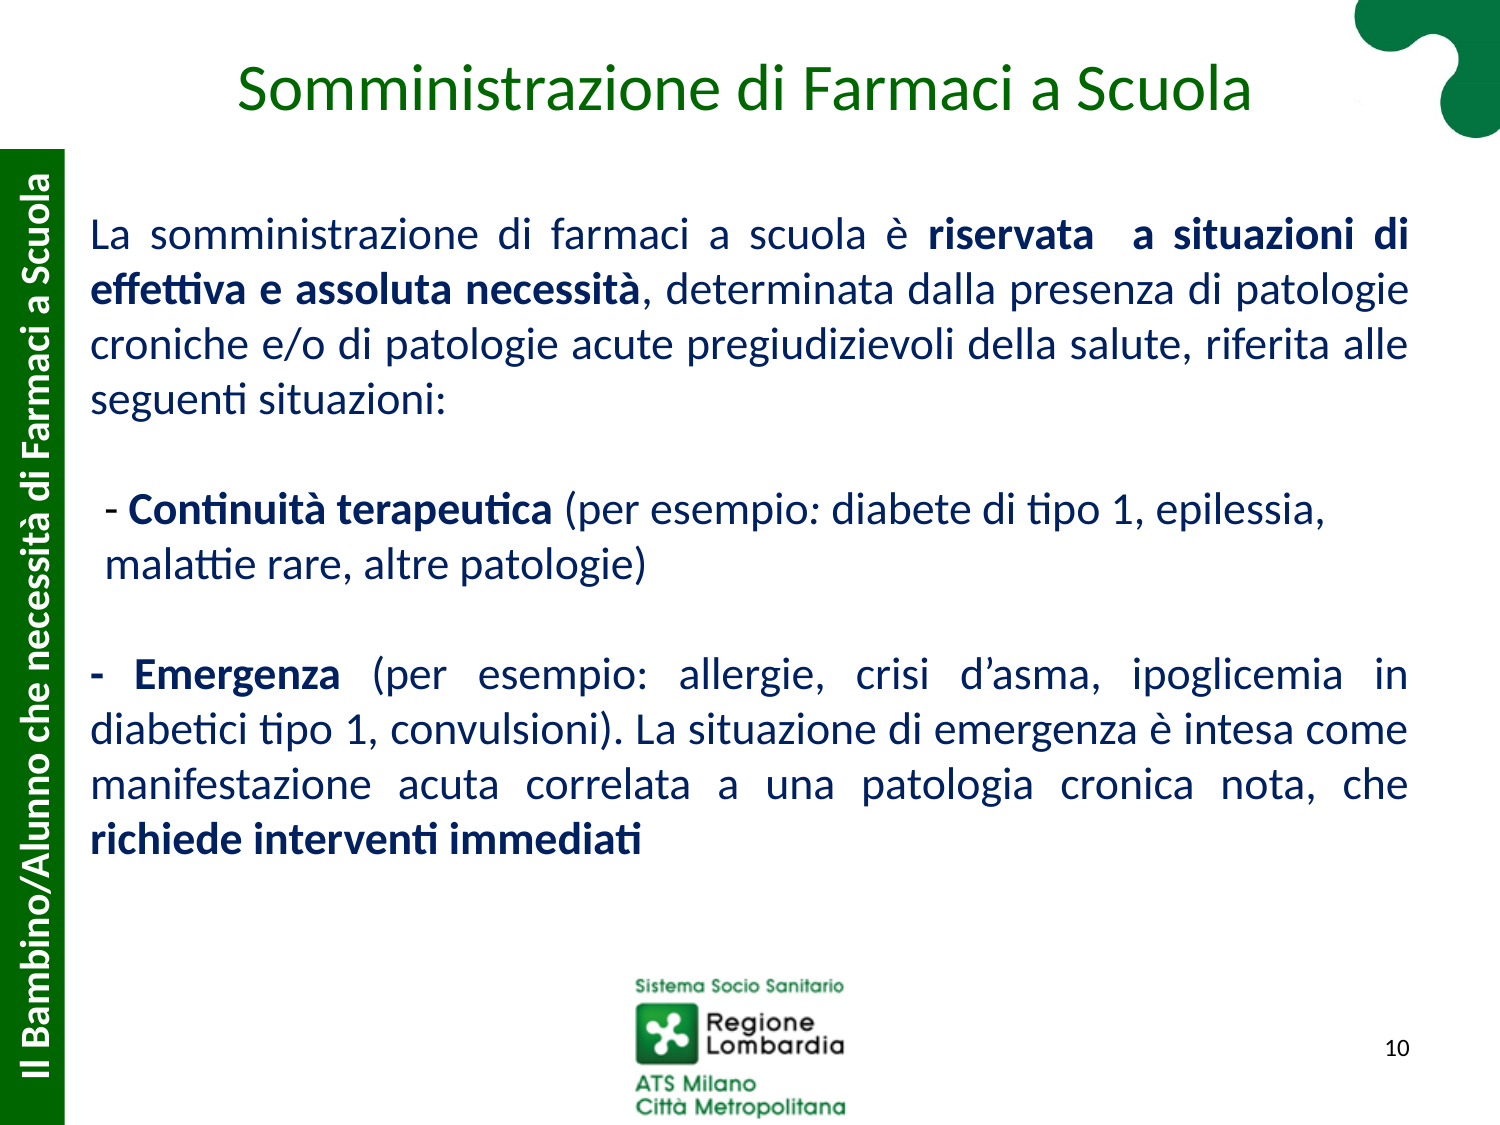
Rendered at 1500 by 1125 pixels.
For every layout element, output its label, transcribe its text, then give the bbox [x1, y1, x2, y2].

text_box Somministrazione di Farmaci a Scuola [0, 19, 1495, 149]
text_box ‹#› [1074, 1024, 1425, 1103]
text_box La somministrazione di farmaci a scuola è riservata a situazioni di effettiva e assoluta necessità, determinata dalla presenza di patologie croniche e/o di patologie acute pregiudizievoli della salute, riferita alle seguenti situazioni: - Continuità terapeutica (per esempio: diabete di tipo 1, epilessia, malattie rare, altre patologie) - Emergenza (per esempio: allergie, crisi d’asma, ipoglicemia in diabetici tipo 1, convulsioni). La situazione di emergenza è intesa come manifestazione acuta correlata a una patologia cronica nota, che richiede interventi immediati [75, 196, 1425, 953]
picture [631, 973, 850, 1125]
picture [1352, 0, 1500, 149]
